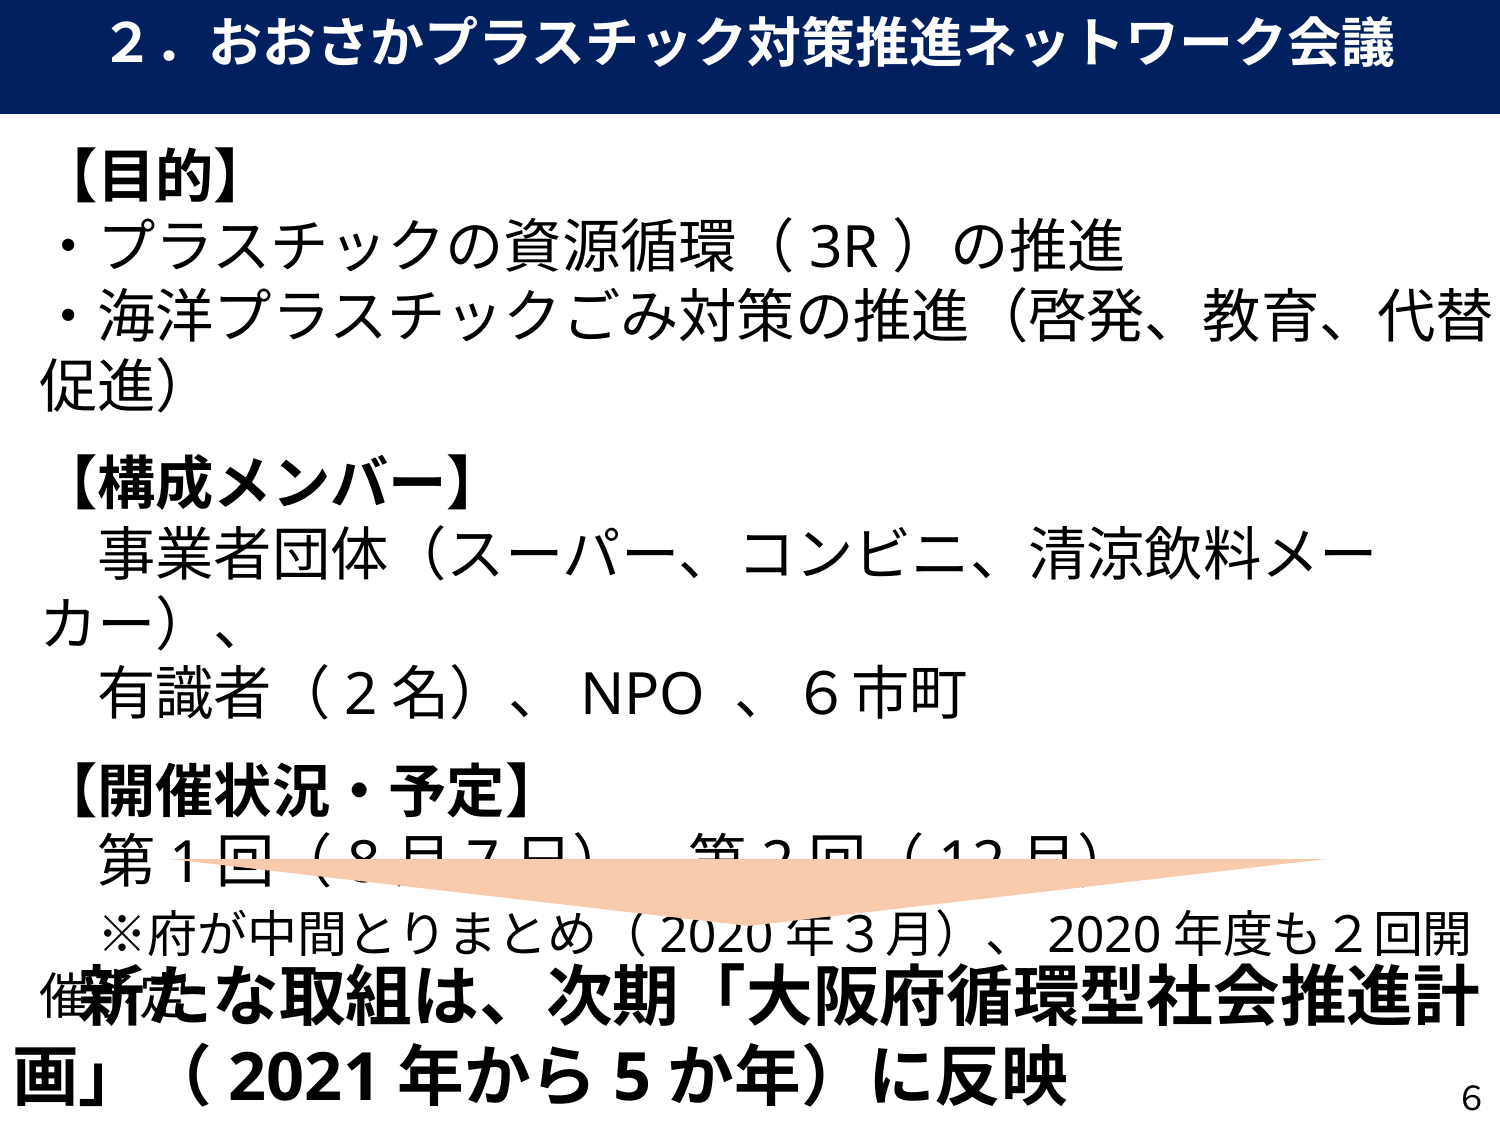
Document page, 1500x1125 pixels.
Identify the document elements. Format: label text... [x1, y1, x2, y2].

text_box [169, 858, 1327, 927]
text_box 【目的】 ・プラスチックの資源循環（3R）の推進 ・海洋プラスチックごみ対策の推進（啓発、教育、代替促進） 【構成メンバー】 事業者団体（スーパー、コンビニ、清涼飲料メーカー）、 有識者（2名）、NPO 、６市町 【開催状況・予定】 第1回（8月7日）、第2回（12月） ※府が中間とりまとめ（2020年３月）、2020年度も２回開催予定 [24, 131, 1500, 1032]
text_box ２．おおさかプラスチック対策推進ネットワーク会議 [0, 8, 1499, 110]
text_box 新たな取組は、次期「大阪府循環型社会推進計画」（2021年から5か年）に反映 [0, 946, 1499, 1121]
text_box [0, 0, 1500, 115]
text_box ６ [1440, 1069, 1500, 1125]
